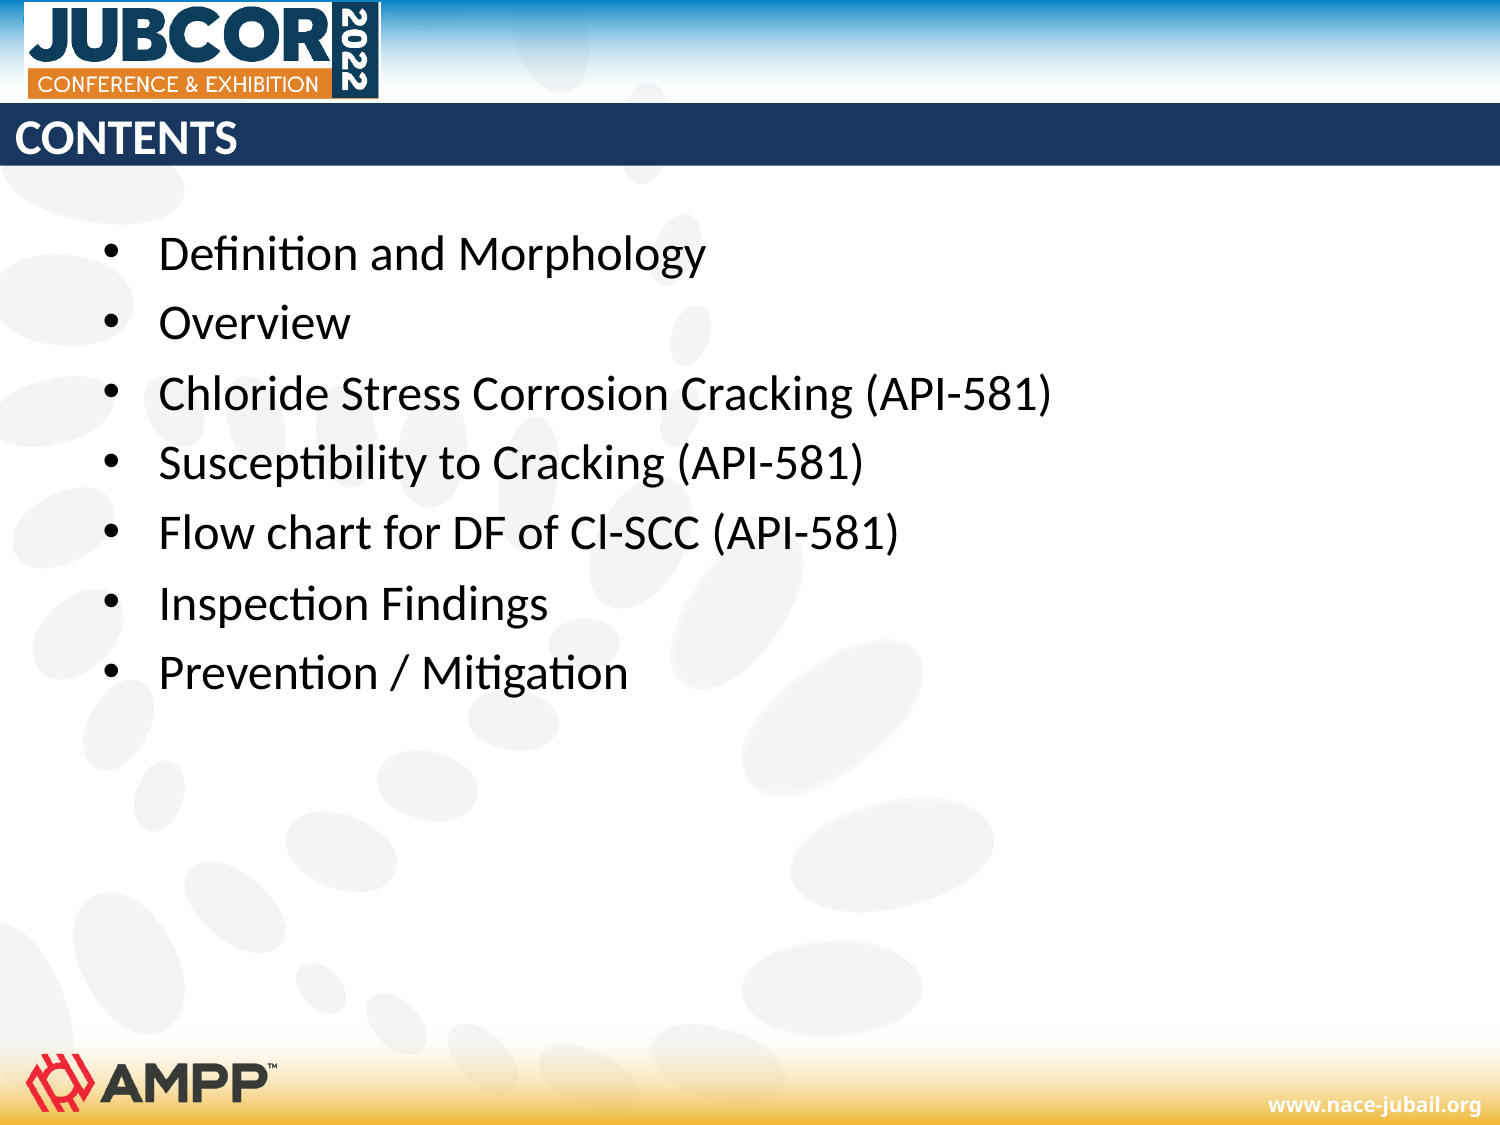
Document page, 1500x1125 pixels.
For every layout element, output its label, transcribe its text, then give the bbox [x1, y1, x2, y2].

picture [24, 1052, 278, 1113]
title CONTENTS [0, 103, 1500, 166]
picture [23, 3, 381, 100]
list Definition and Morphology Overview Chloride Stress Corrosion Cracking (API-581) Susceptibility to Cracking (API-581) Flow chart for DF of Cl-SCC (API-581) Inspection Findings Prevention / Mitigation [87, 212, 1351, 944]
